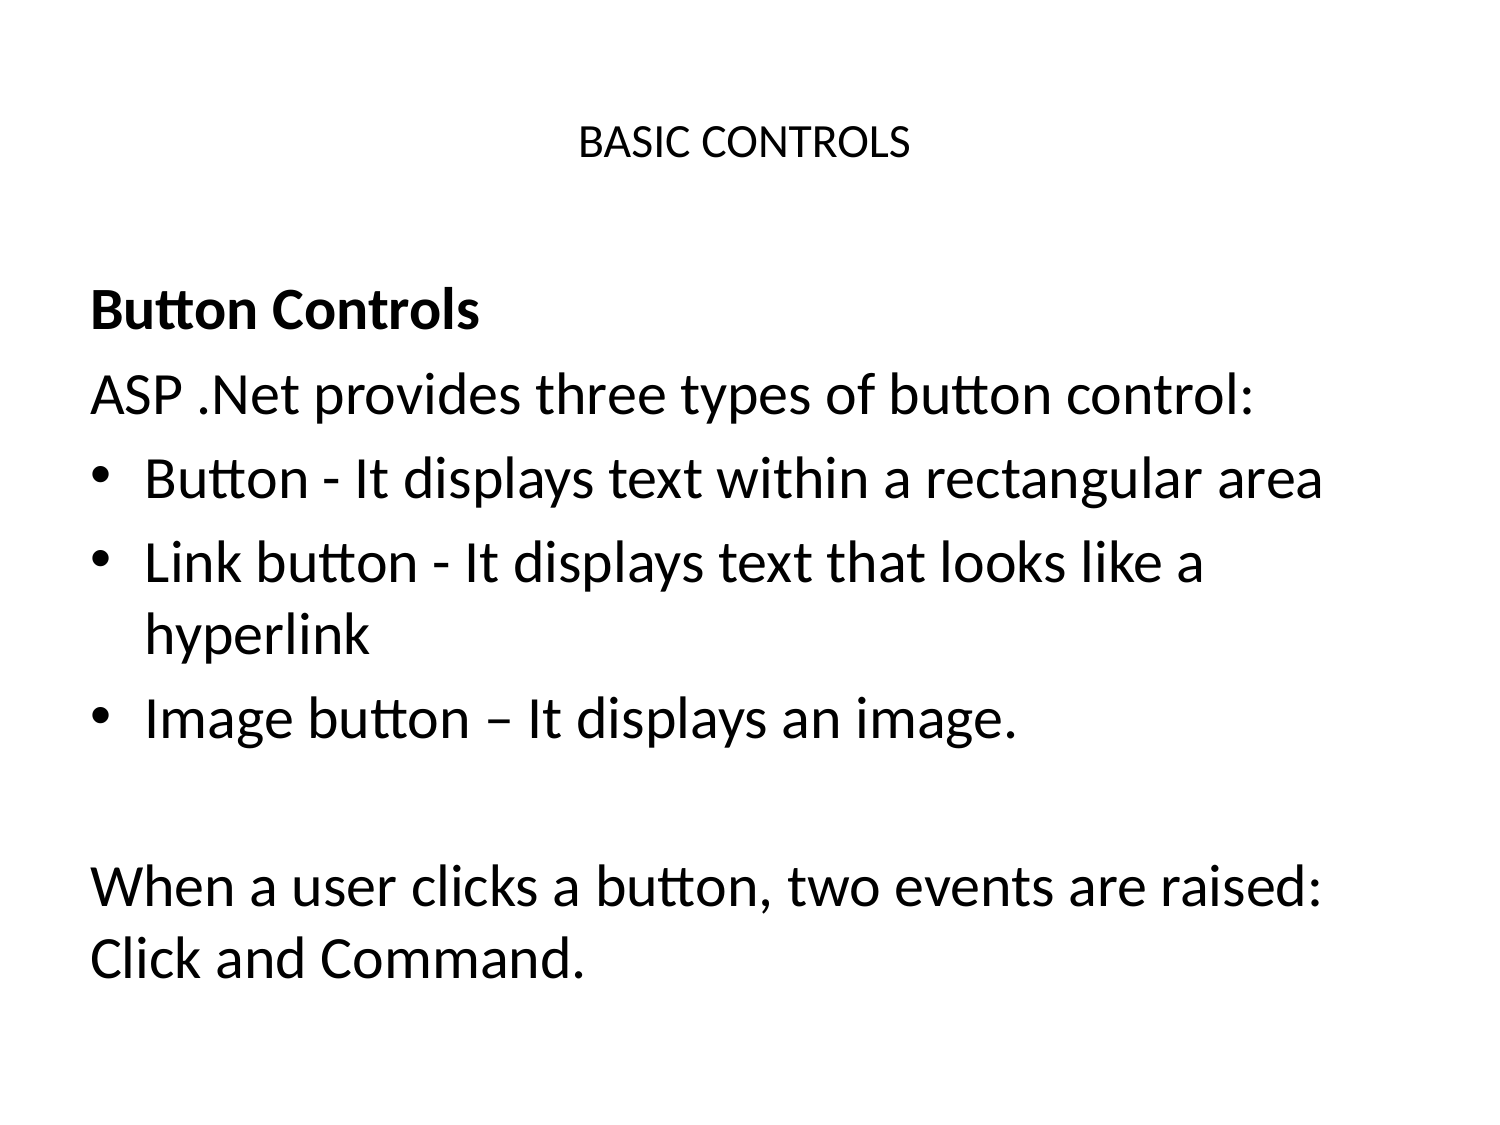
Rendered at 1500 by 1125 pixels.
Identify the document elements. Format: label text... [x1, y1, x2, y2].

title BASIC CONTROLS [75, 45, 1425, 233]
list Button Controls ASP .Net provides three types of button control: Button - It displays text within a rectangular area Link button - It displays text that looks like a hyperlink Image button – It displays an image. When a user clicks a button, two events are raised: Click and Command. [75, 262, 1425, 1005]
